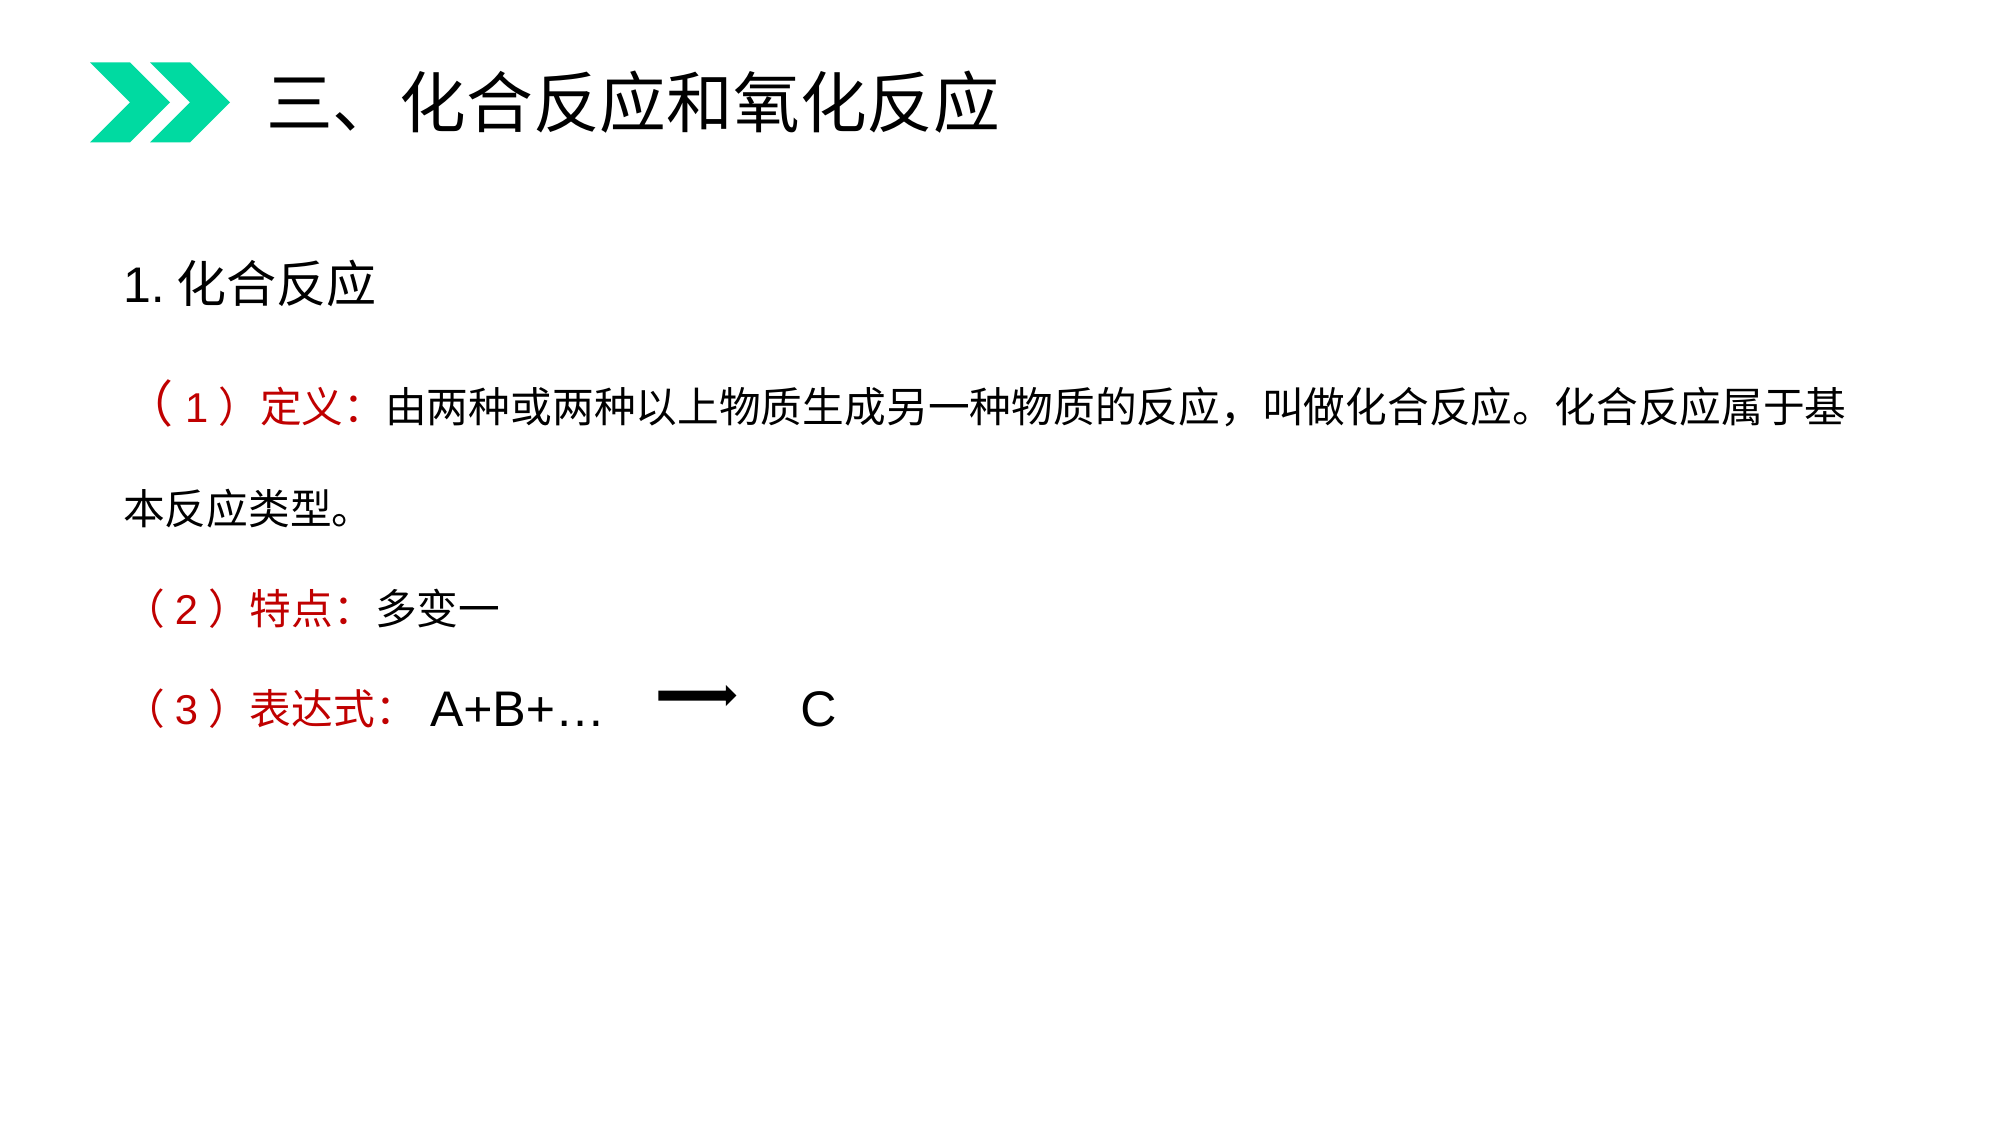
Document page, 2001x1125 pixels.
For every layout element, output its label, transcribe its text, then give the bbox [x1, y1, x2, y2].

text_box 三、化合反应和氧化反应 [251, 62, 1255, 146]
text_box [108, 185, 1890, 746]
